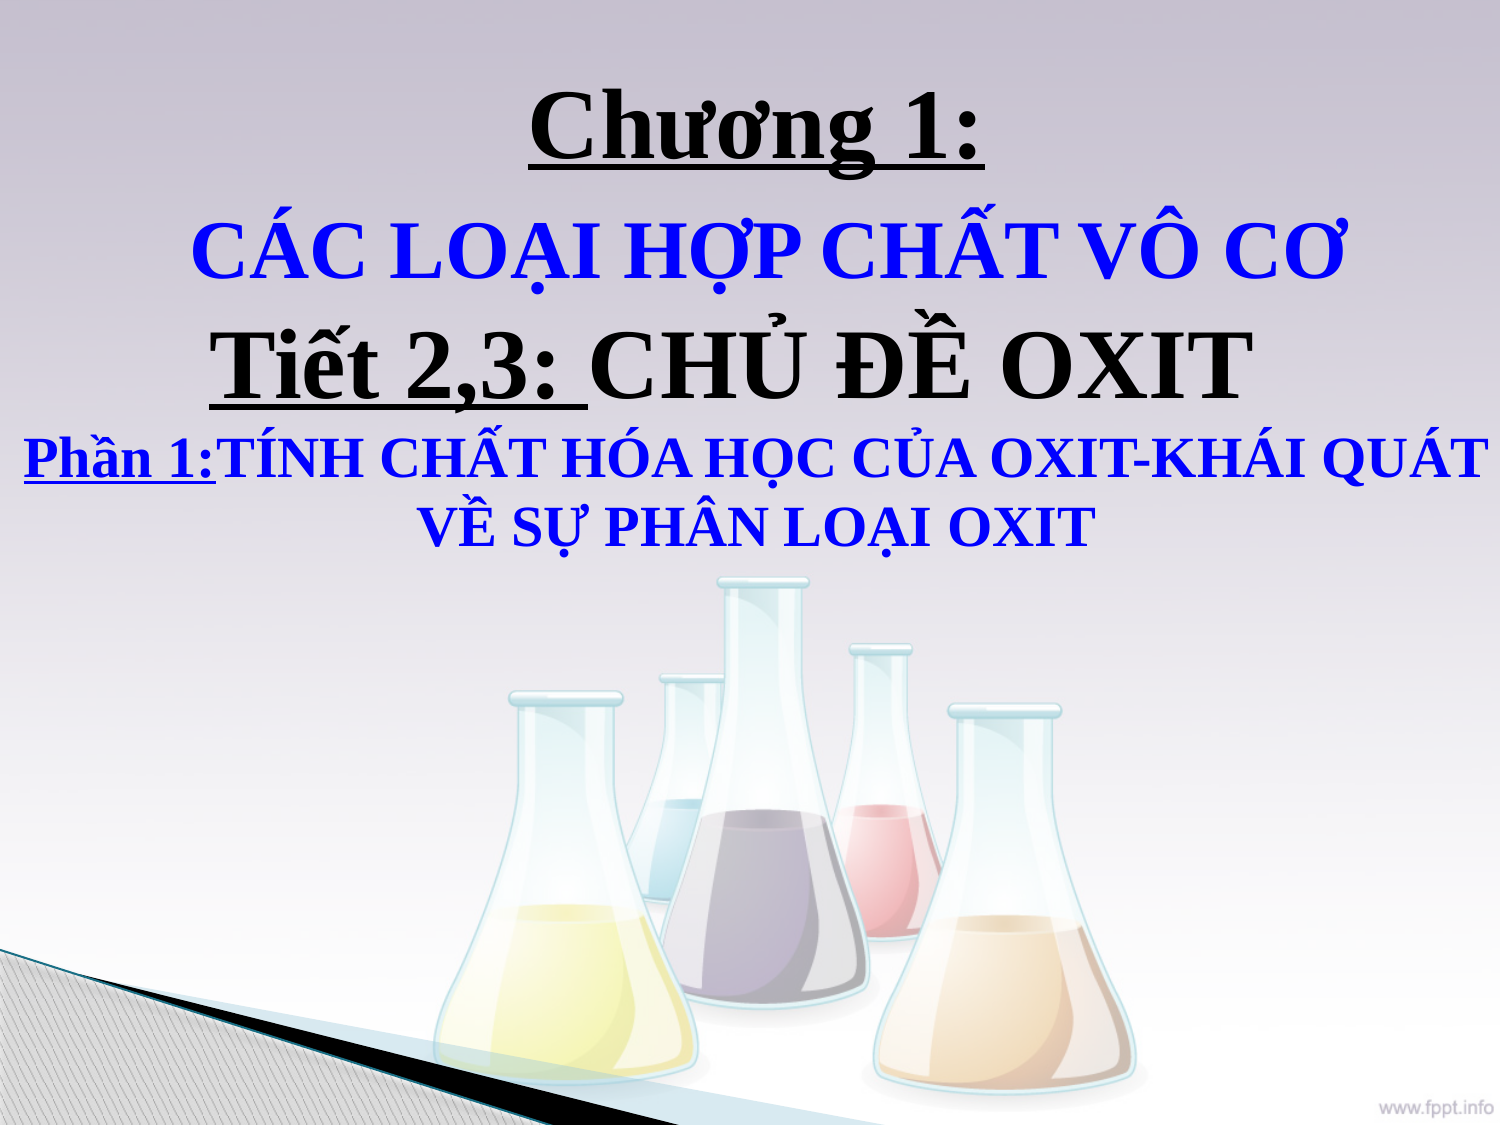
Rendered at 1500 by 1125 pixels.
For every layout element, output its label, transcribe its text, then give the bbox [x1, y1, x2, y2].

text_box Chương 1: CÁC LOẠI HỢP CHẤT VÔ CƠ Tiết 2,3: CHỦ ĐỀ OXIT Phần 1:TÍNH CHẤT HÓA HỌC CỦA OXIT-KHÁI QUÁT VỀ SỰ PHÂN LOẠI OXIT [0, 51, 1500, 566]
